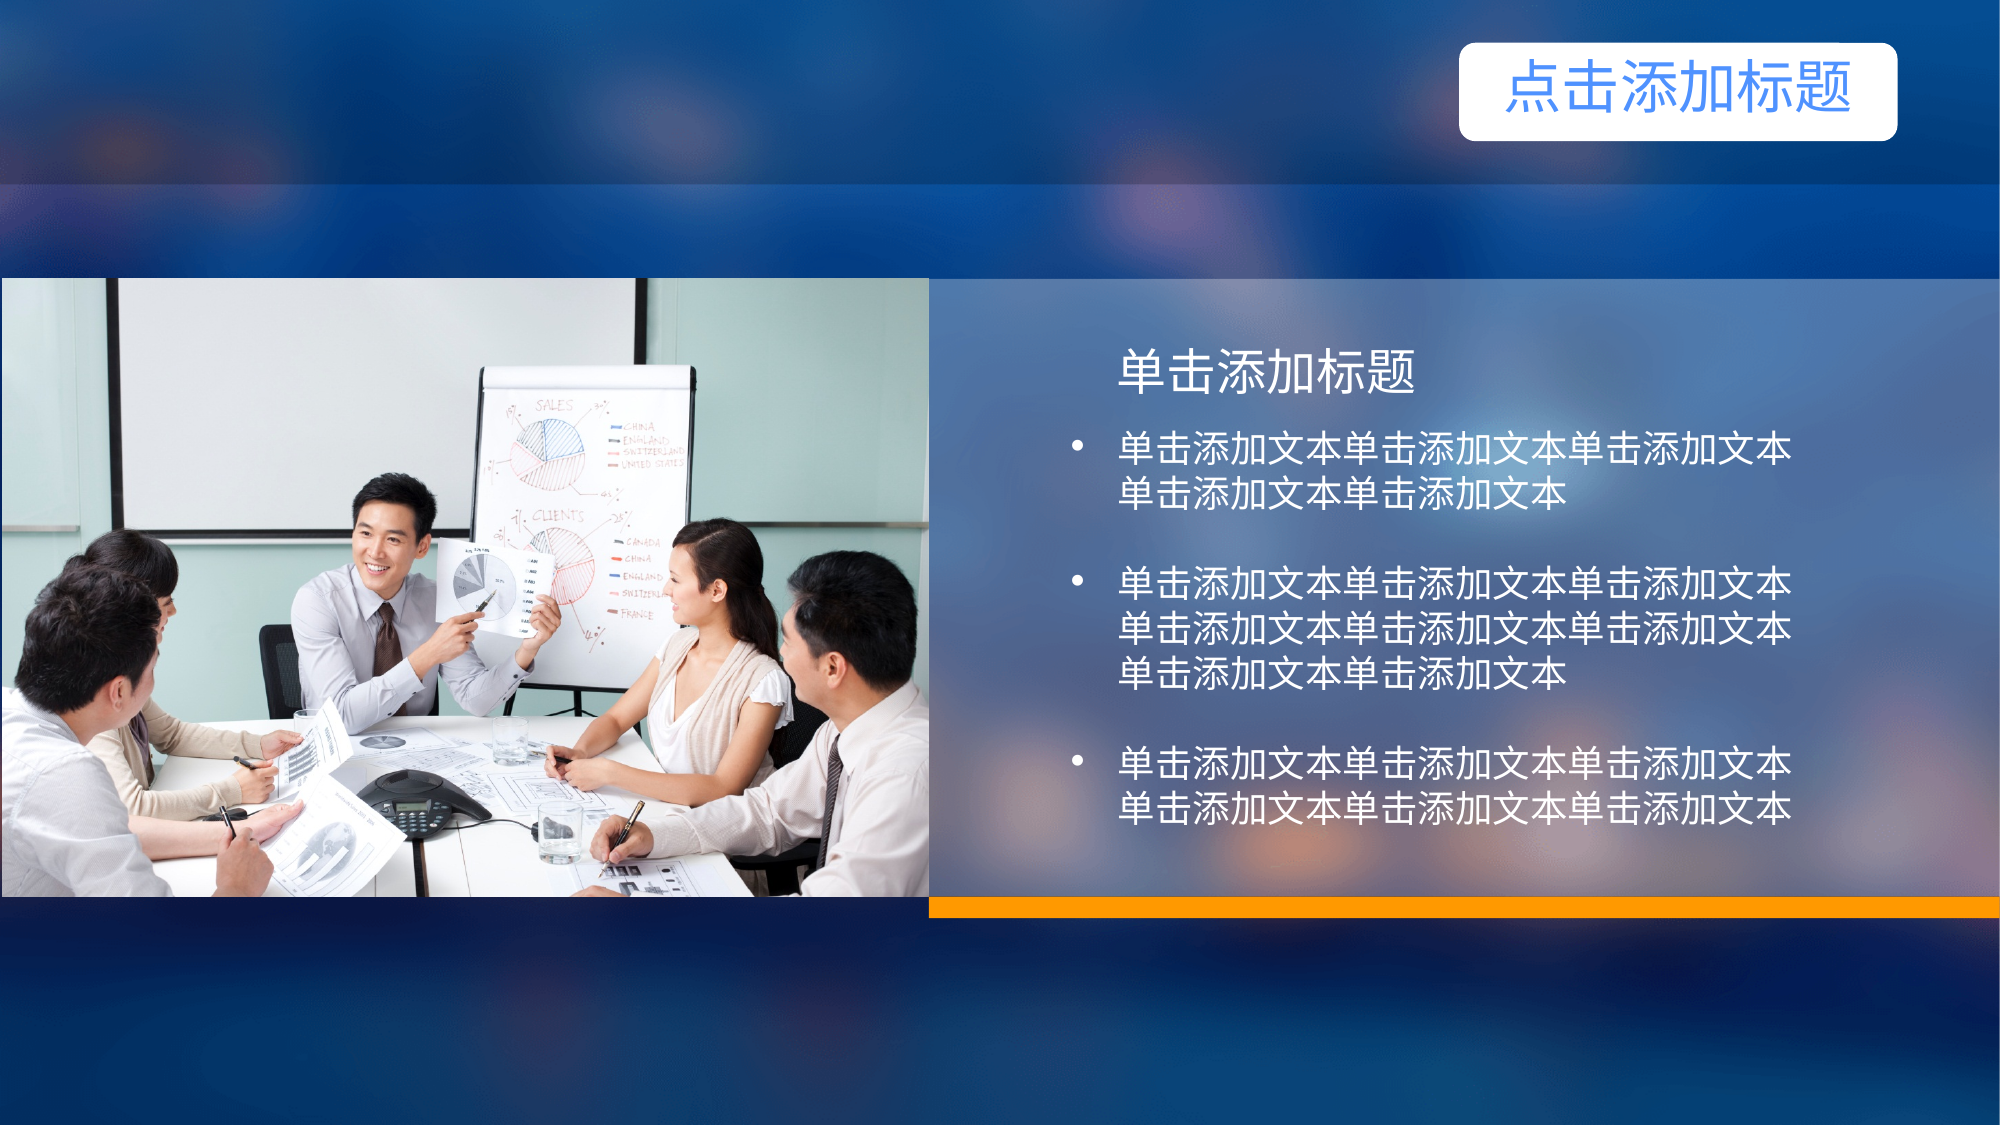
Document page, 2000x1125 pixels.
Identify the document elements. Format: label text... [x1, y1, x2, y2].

text_box 点击添加标题 [1488, 43, 1868, 128]
text_box [1456, 40, 1900, 144]
picture [0, 0, 2000, 1125]
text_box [928, 278, 2000, 919]
